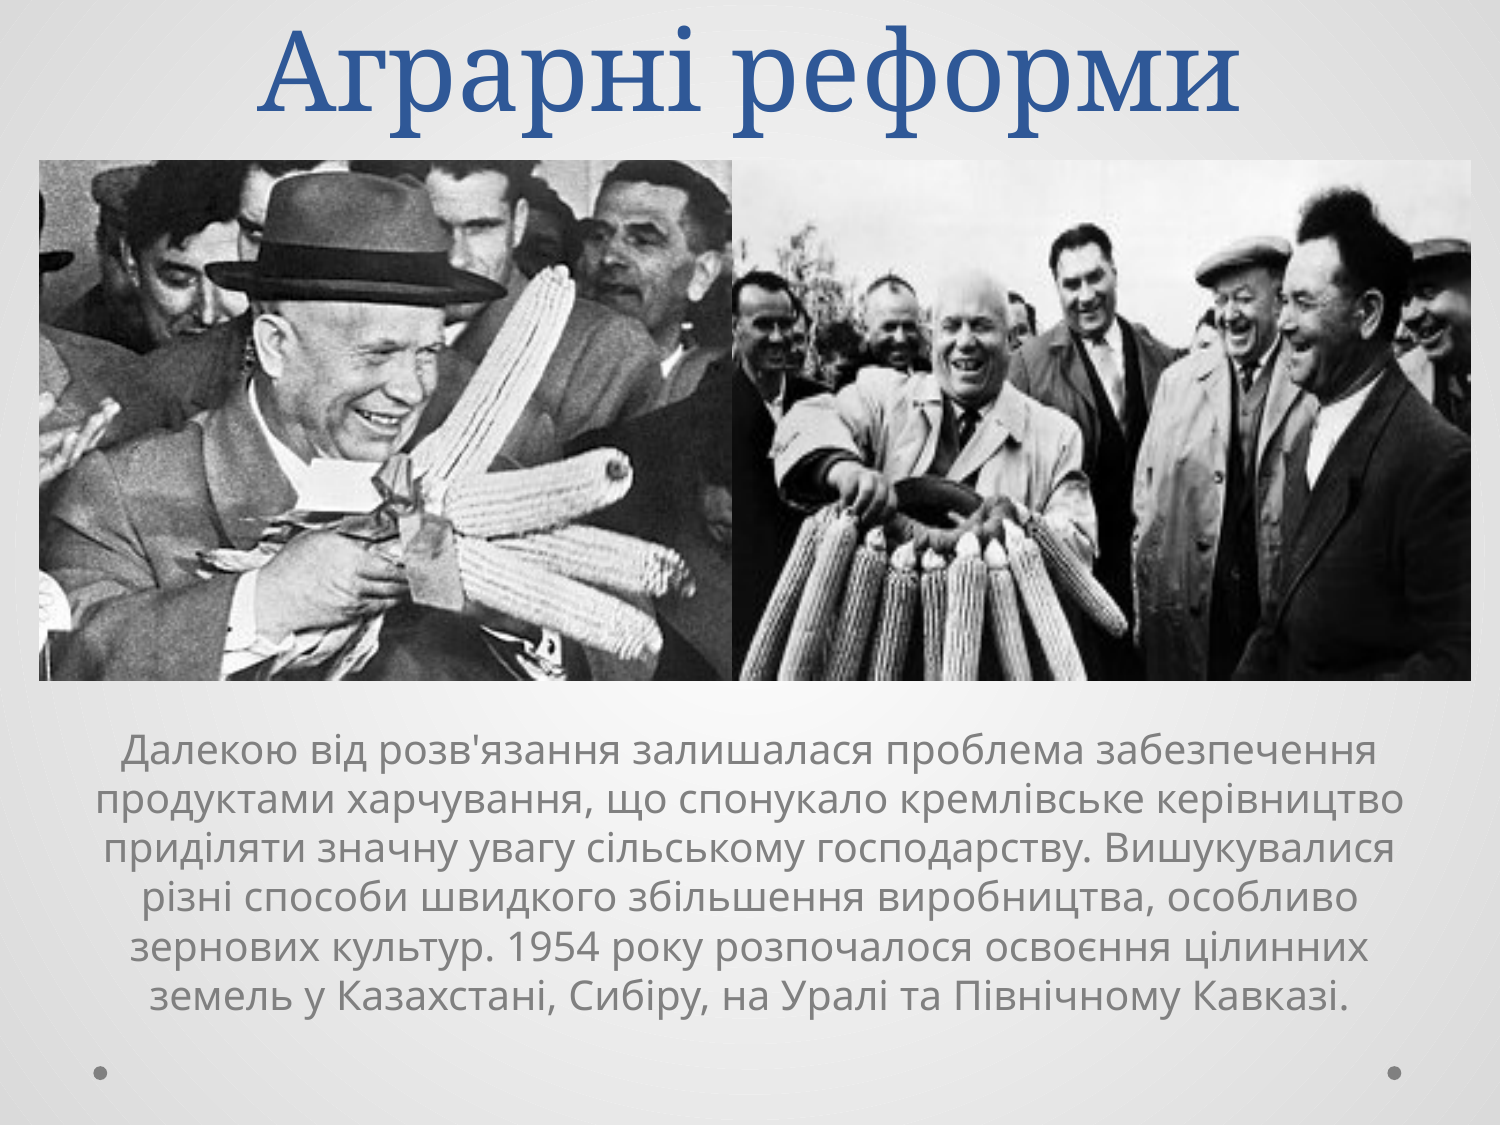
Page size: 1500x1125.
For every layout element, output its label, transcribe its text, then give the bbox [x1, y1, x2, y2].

title Аграрні реформи [75, 0, 1425, 159]
picture [38, 160, 1471, 681]
list Далекою від розв'язання залишалася проблема забезпечення продуктами харчування, що спонукало кремлівське керівництво приділяти значну увагу сільському господарству. Вишукувалися різні способи швидкого збільшення виробництва, особливо зернових культур. 1954 року розпочалося освоєння цілинних земель у Казахстані, Сибіру, на Уралі та Північному Кавказі. [75, 716, 1425, 1059]
